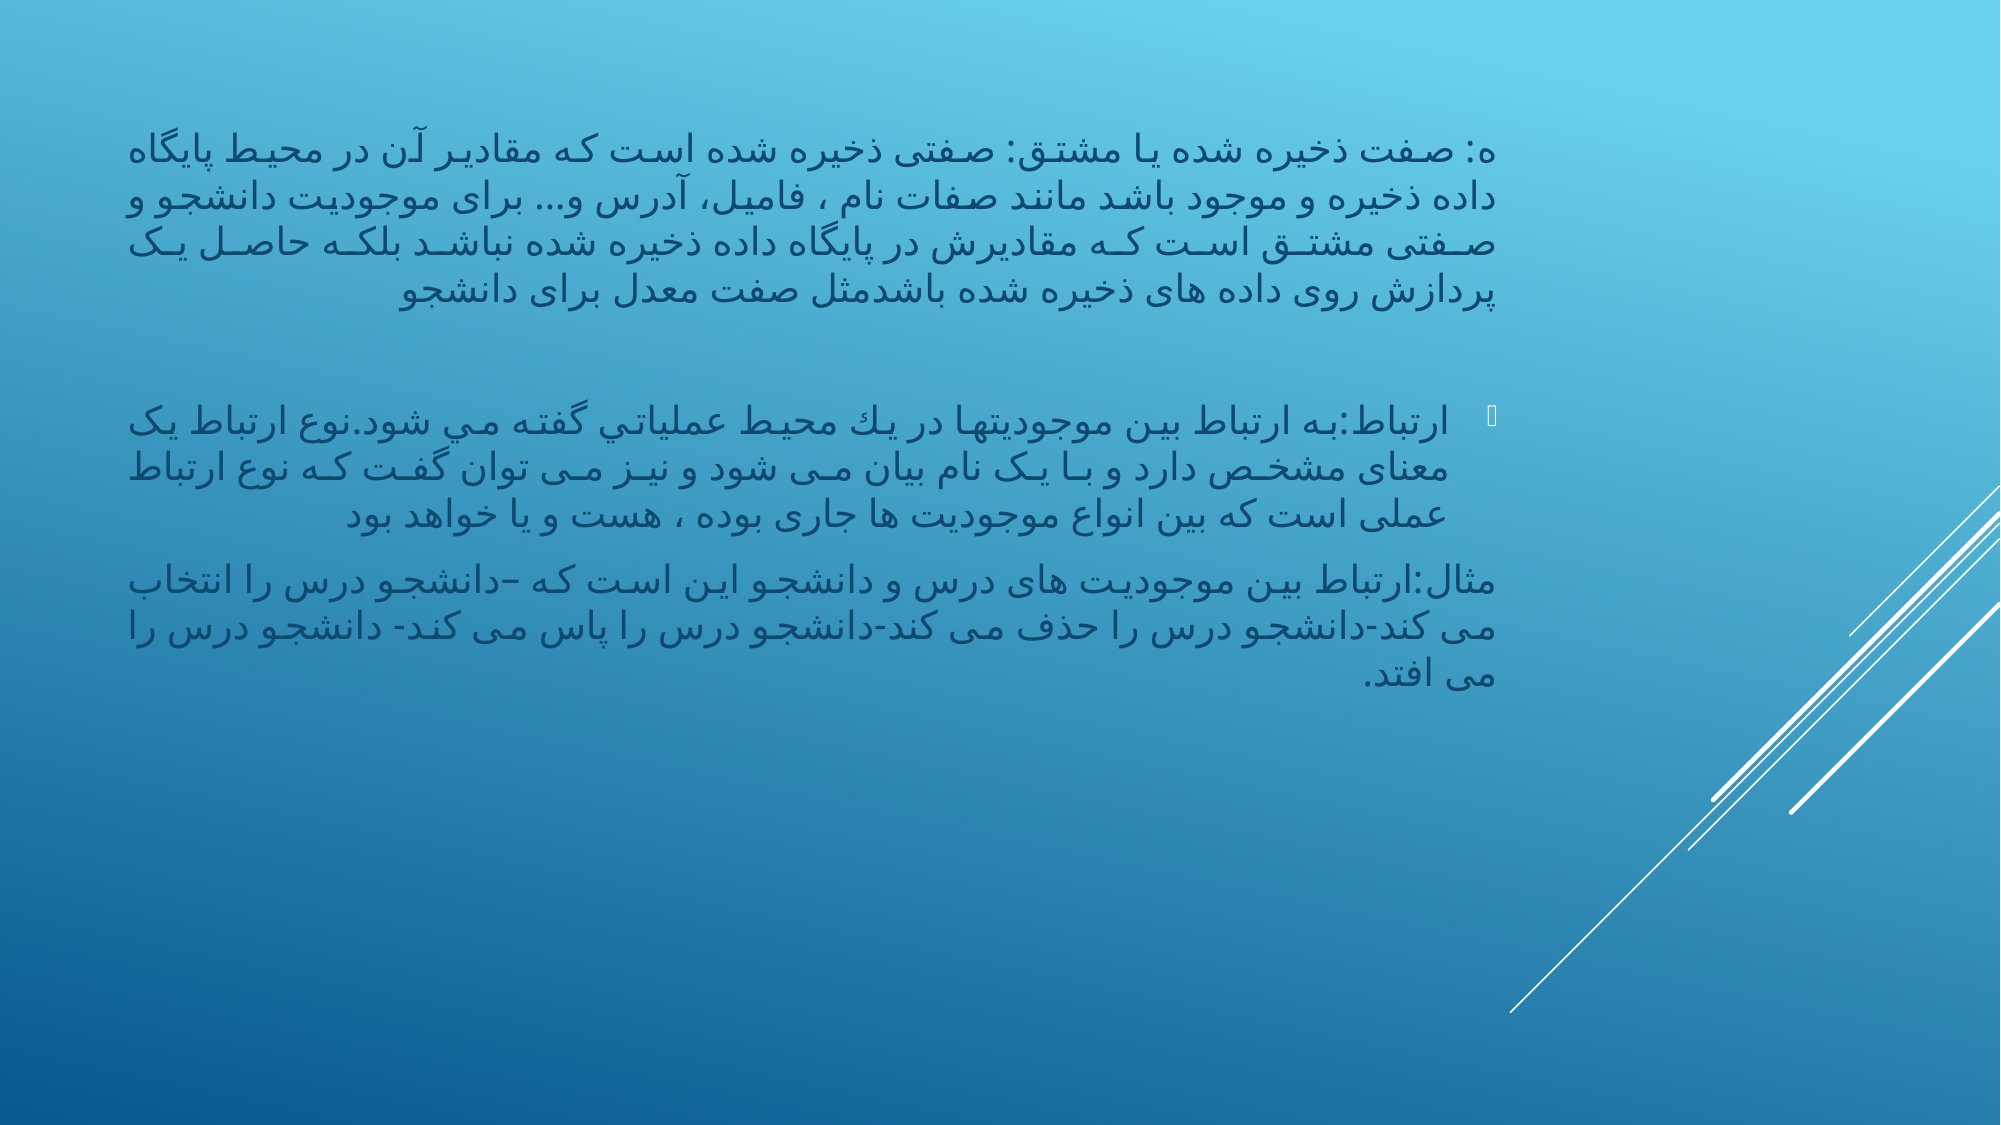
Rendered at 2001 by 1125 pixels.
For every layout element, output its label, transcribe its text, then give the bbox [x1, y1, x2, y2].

list ه: صفت ذخیره شده یا مشتق: صفتی ذخیره شده است که مقادیر آن در محیط پایگاه داده ذخیره و موجود باشد مانند صفات نام ، فامیل، آدرس و... برای موجودیت دانشجو و صفتی مشتق است که مقادیرش در پایگاه داده ذخیره شده نباشد بلکه حاصل یک پردازش روی داده های ذخیره شده باشدمثل صفت معدل برای دانشجو ارتباط:به ارتباط بين موجوديتها در يك محيط عملياتي گفته مي شود.نوع ارتباط یک معنای مشخص دارد و با یک نام بیان می شود و نیز می توان گفت که نوع ارتباط عملی است که بین انواع موجودیت ها جاری بوده ، هست و یا خواهد بود مثال:ارتباط بین موجودیت های درس و دانشجو این است که –دانشجو درس را انتخاب می کند-دانشجو درس را حذف می کند-دانشجو درس را پاس می کند- دانشجو درس را می افتد. [112, 112, 1513, 706]
